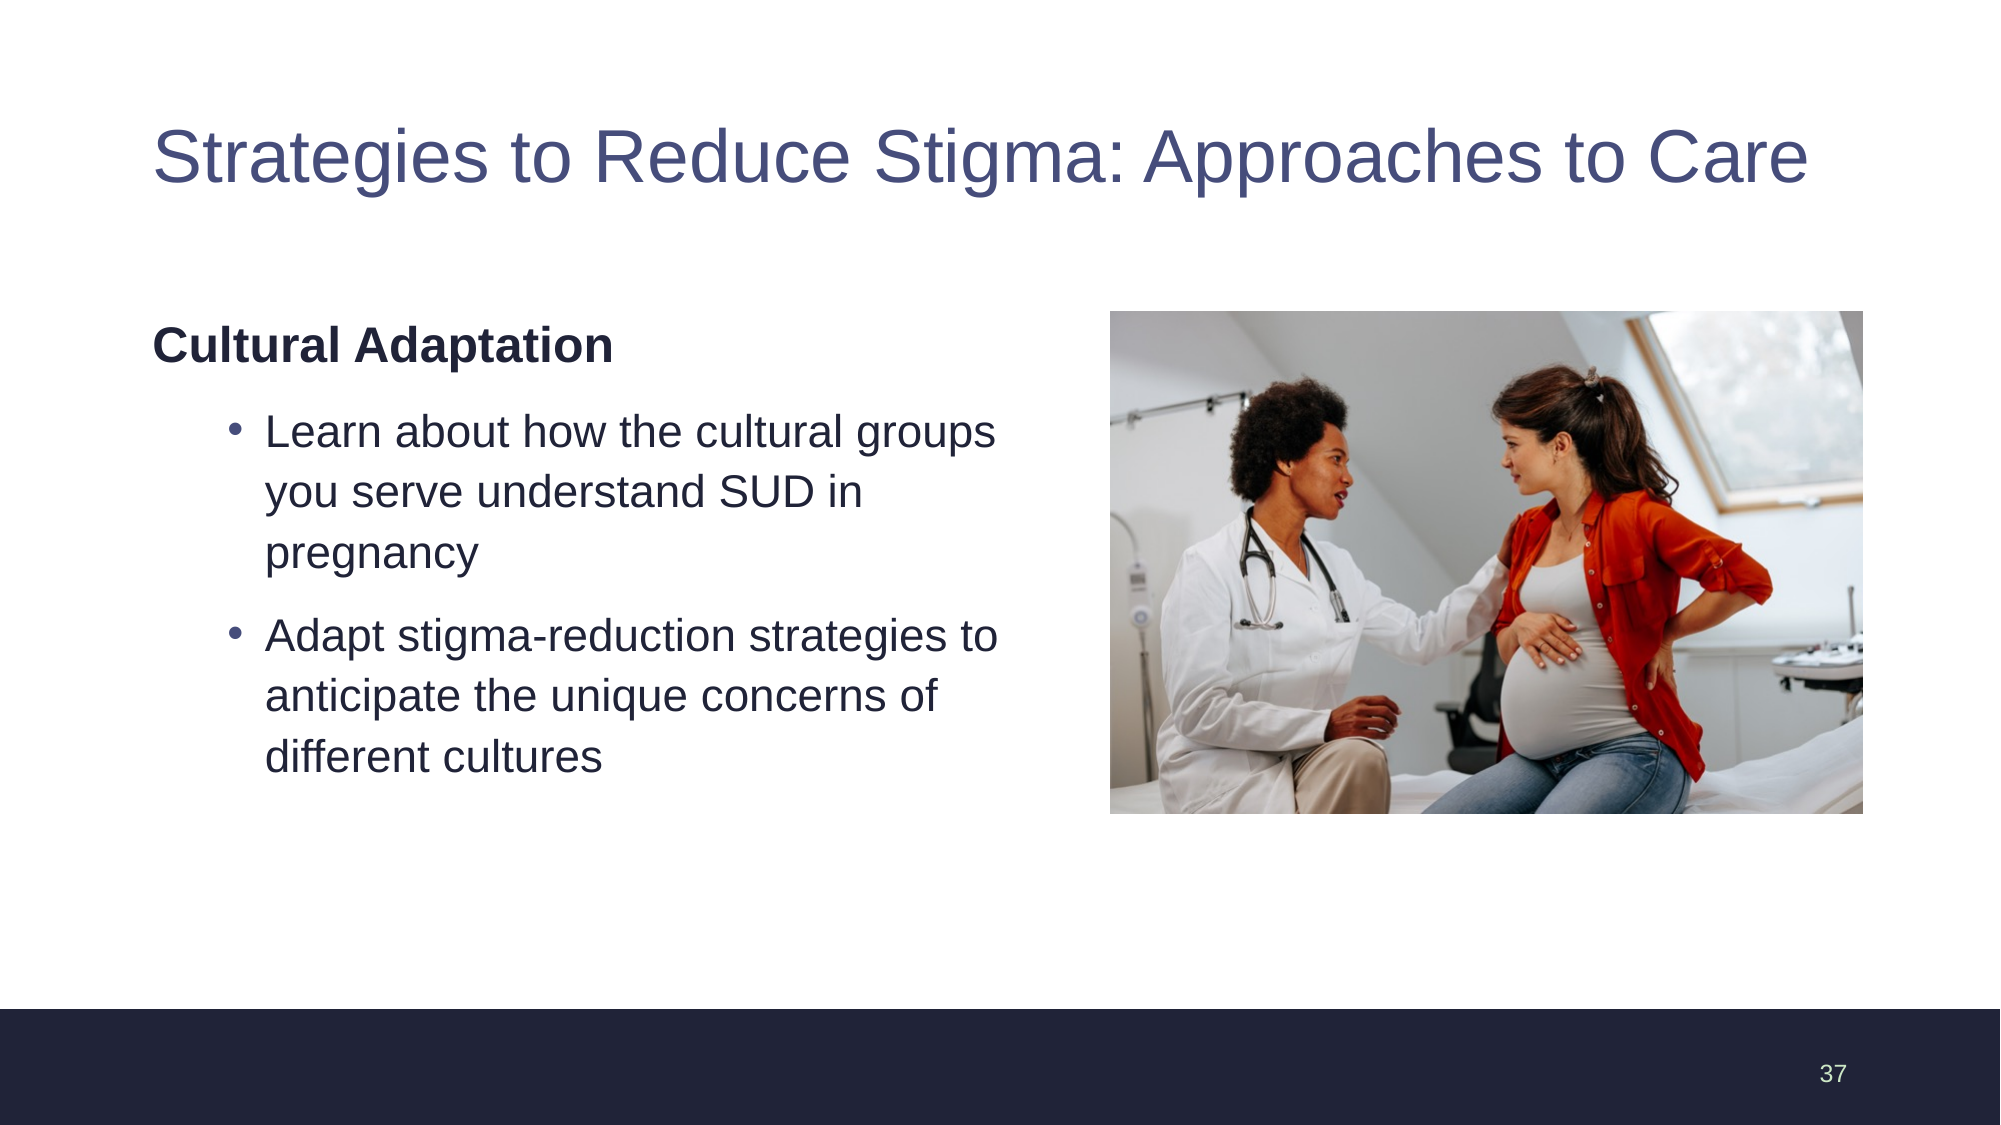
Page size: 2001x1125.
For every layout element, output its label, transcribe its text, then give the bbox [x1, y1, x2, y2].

picture [1109, 311, 1864, 814]
slide_number 37 [1412, 1042, 1863, 1103]
list Cultural Adaptation Learn about how the cultural groups you serve understand SUD in pregnancy Adapt stigma-reduction strategies to anticipate the unique concerns of different cultures [137, 299, 1053, 886]
title Strategies to Reduce Stigma: Approaches to Care [137, 110, 1930, 208]
